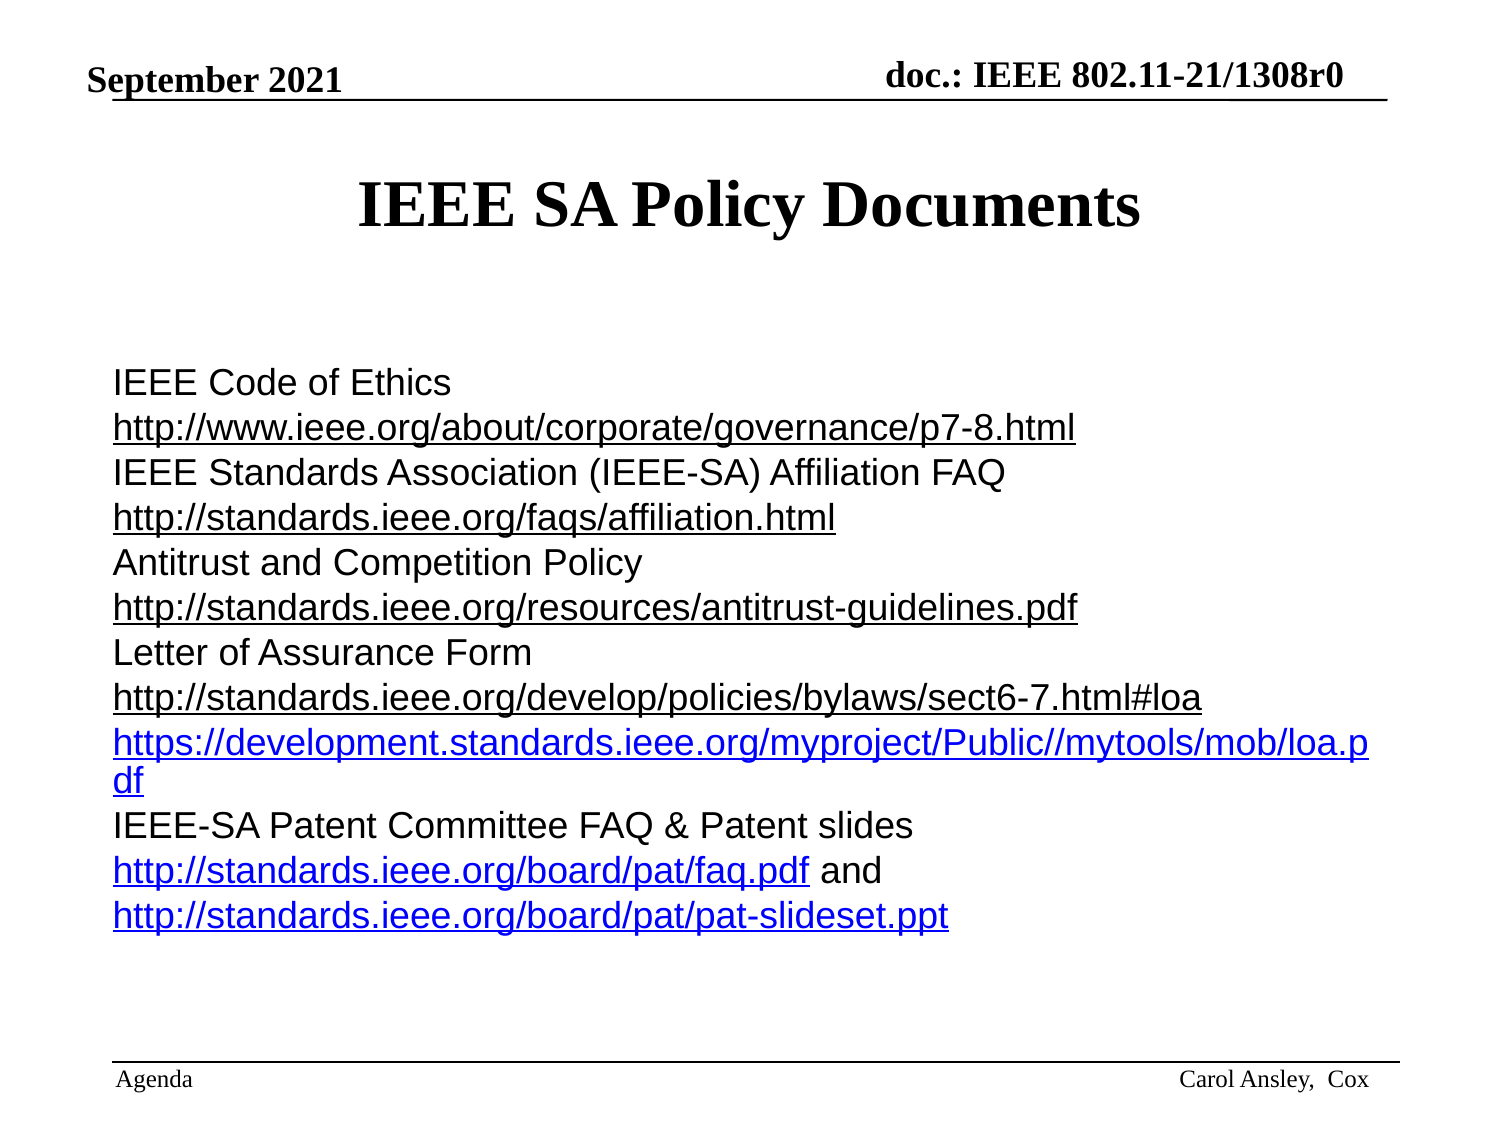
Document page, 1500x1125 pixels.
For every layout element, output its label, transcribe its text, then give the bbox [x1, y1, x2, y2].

list IEEE Code of Ethics http://www.ieee.org/about/corporate/governance/p7-8.html IEEE Standards Association (IEEE-SA) Affiliation FAQ http://standards.ieee.org/faqs/affiliation.html Antitrust and Competition Policy http://standards.ieee.org/resources/antitrust-guidelines.pdf Letter of Assurance Form http://standards.ieee.org/develop/policies/bylaws/sect6-7.html#loa https://development.standards.ieee.org/myproject/Public//mytools/mob/loa.pdf IEEE-SA Patent Committee FAQ & Patent slides http://standards.ieee.org/board/pat/faq.pdf and http://standards.ieee.org/board/pat/pat-slideset.ppt [111, 341, 1388, 938]
title IEEE SA Policy Documents [111, 111, 1388, 288]
